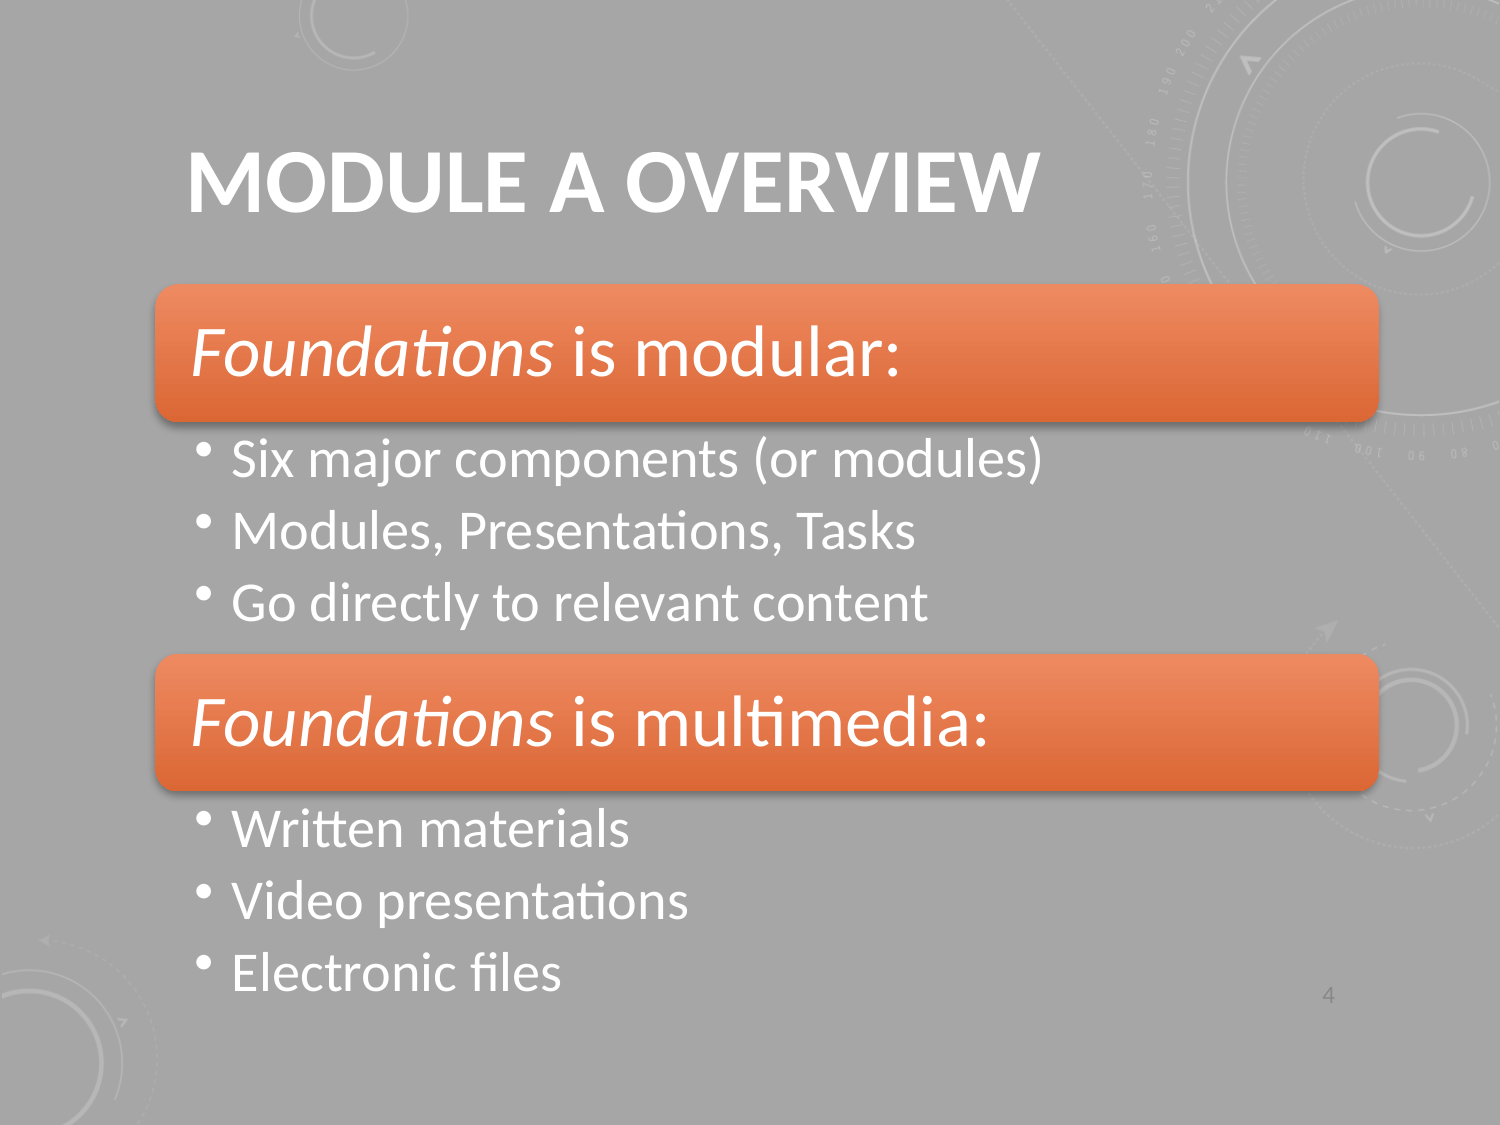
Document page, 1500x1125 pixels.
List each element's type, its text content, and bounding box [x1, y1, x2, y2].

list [155, 282, 1380, 1026]
picture [2, 0, 1499, 1125]
title MODULE A OVERVIEW [75, 99, 1153, 251]
